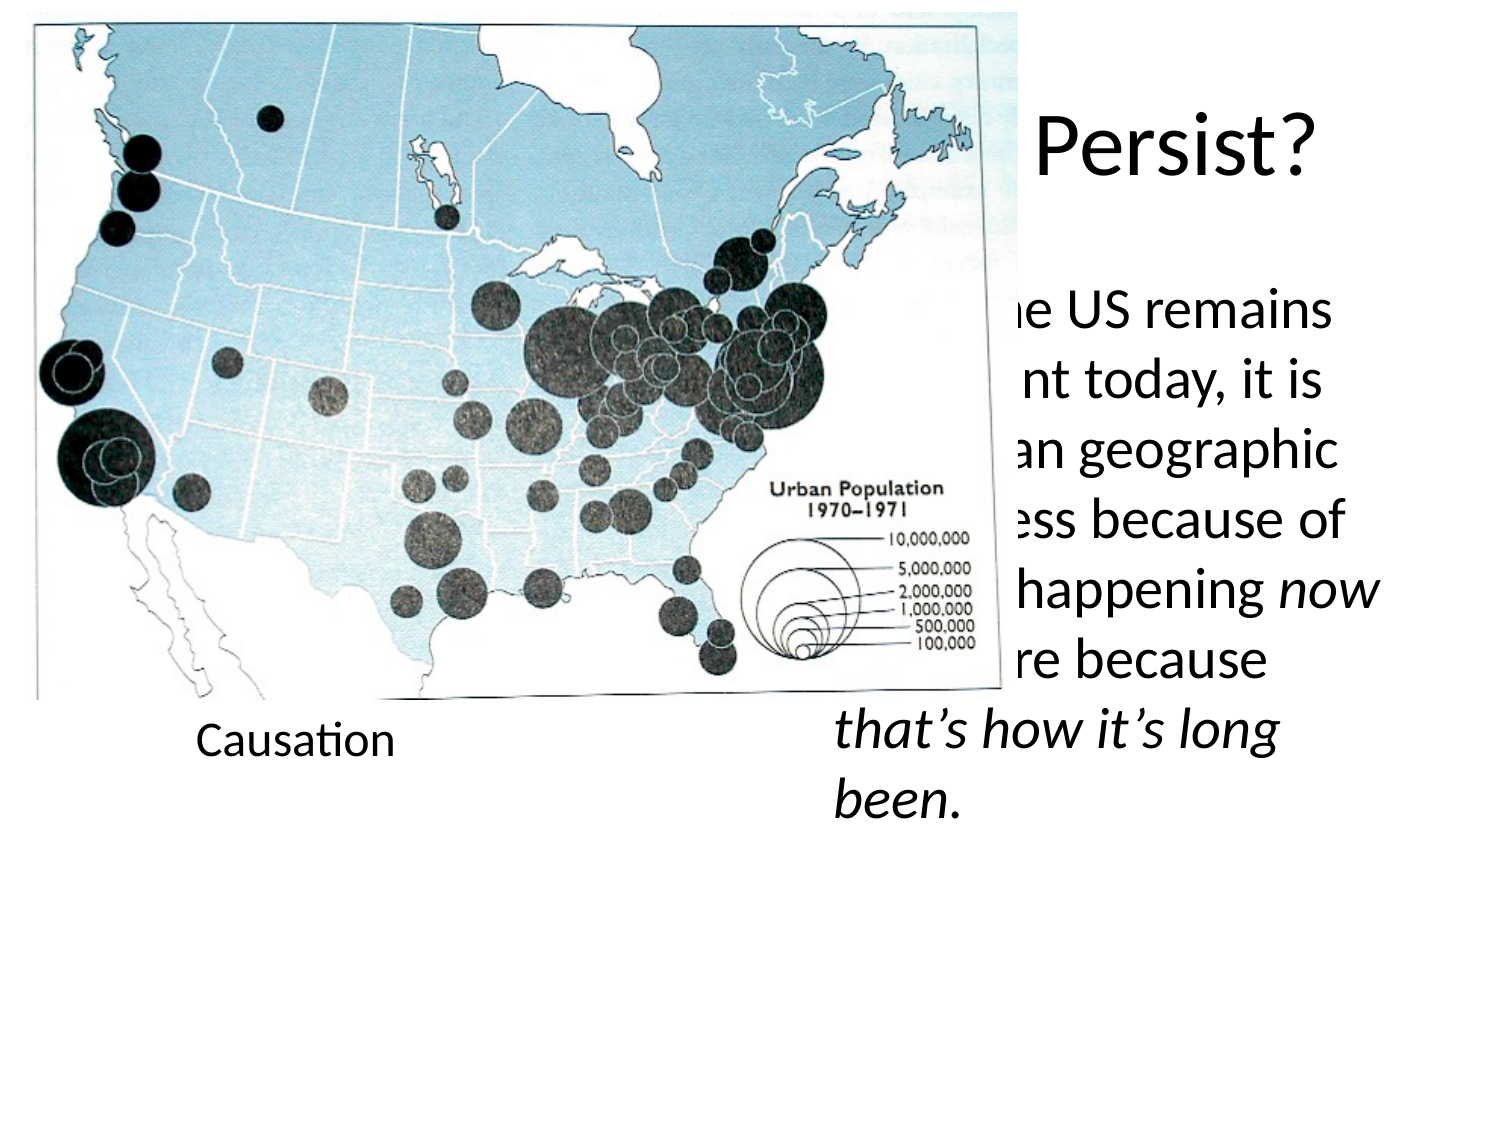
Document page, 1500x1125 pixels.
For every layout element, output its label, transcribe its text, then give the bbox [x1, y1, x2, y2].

list NE of the US remains important today, it is the urban geographic core—less because of what is happening now and more because that’s how it’s long been. [762, 262, 1425, 1005]
title Why do the First Cities Persist? [1021, 45, 1425, 233]
list Allan Pred’s: Initial Advantage & Cumulative Causation [58, 708, 557, 1098]
picture [24, 12, 1018, 700]
